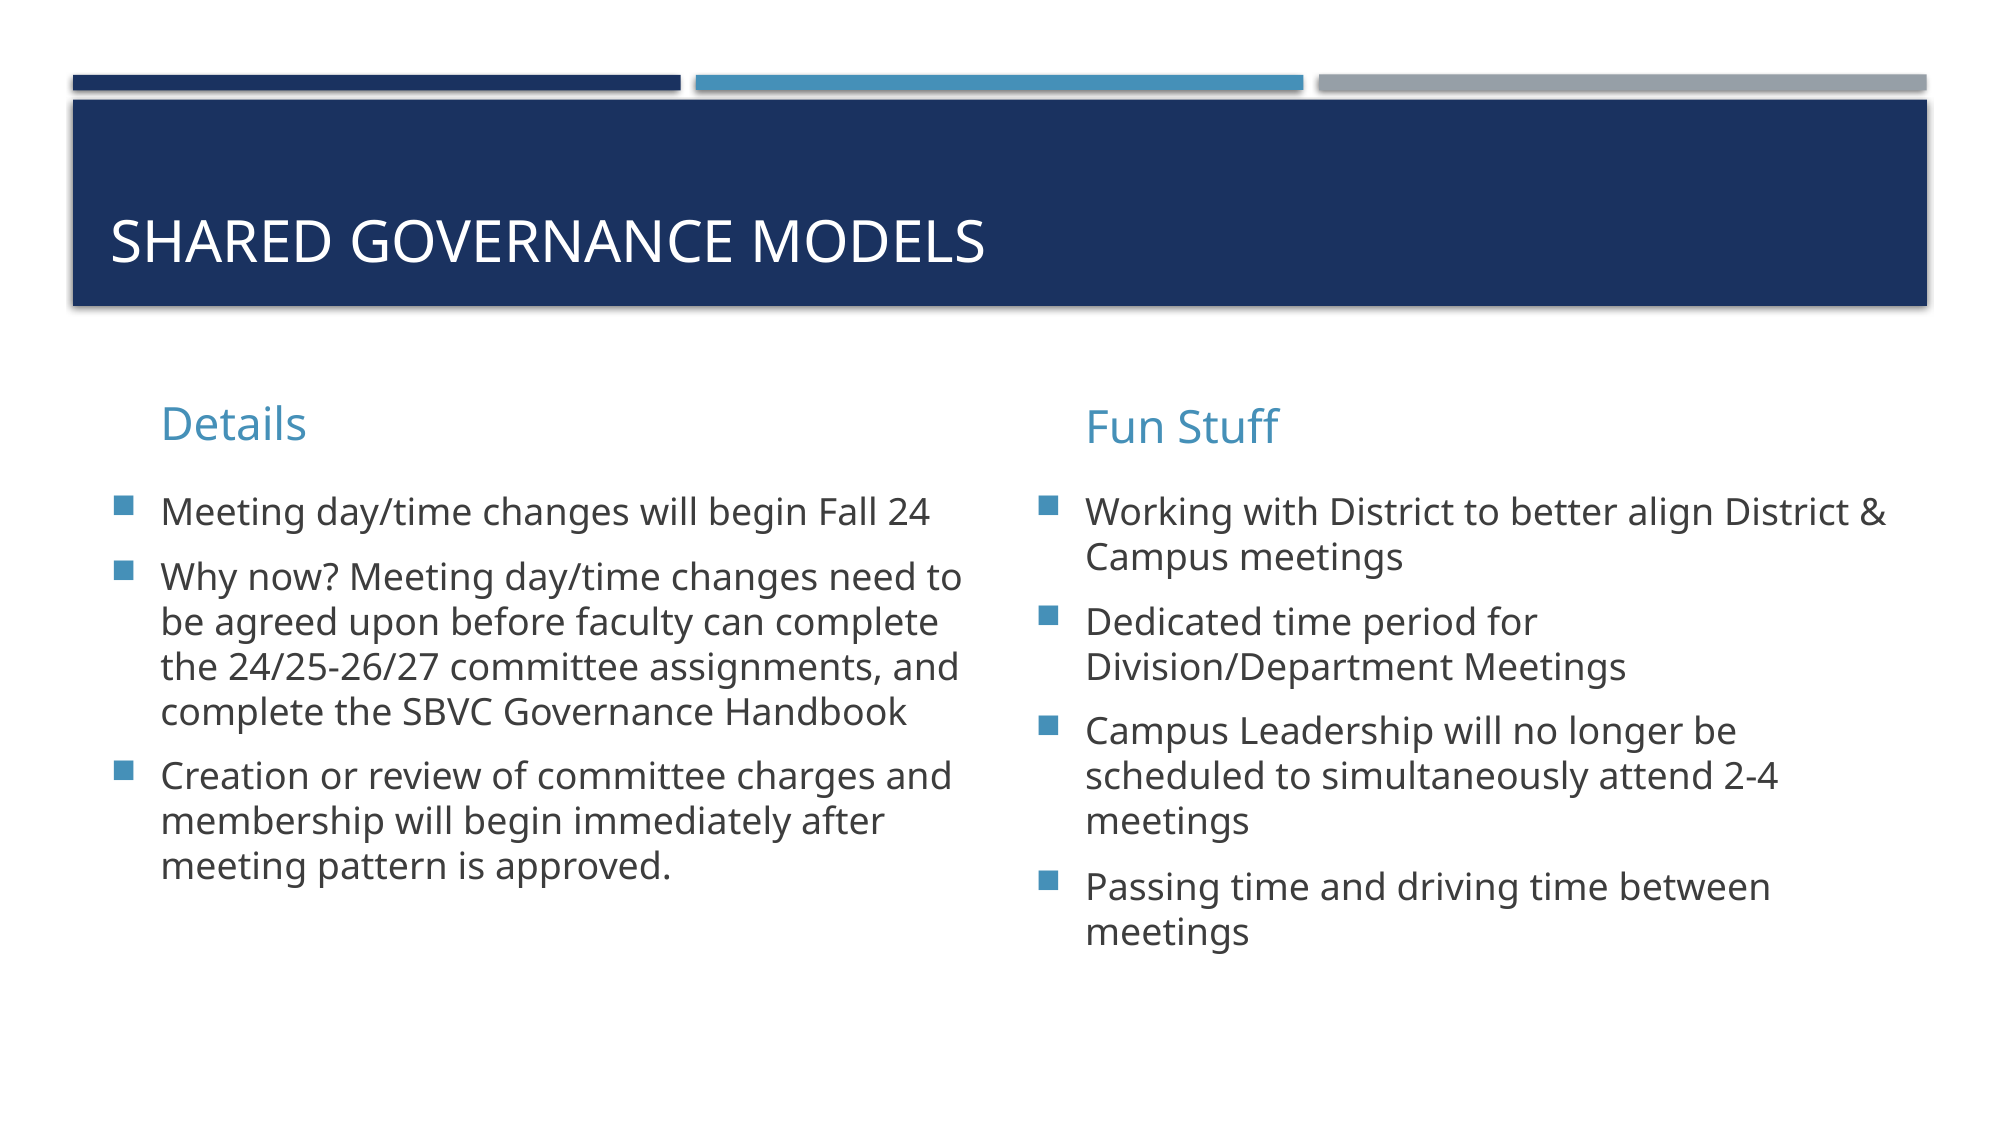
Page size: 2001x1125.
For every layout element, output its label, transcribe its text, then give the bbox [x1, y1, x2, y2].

list Meeting day/time changes will begin Fall 24 Why now? Meeting day/time changes need to be agreed upon before faculty can complete the 24/25-26/27 committee assignments, and complete the SBVC Governance Handbook Creation or review of committee charges and membership will begin immediately after meeting pattern is approved. [95, 479, 980, 962]
list Details [145, 369, 980, 458]
list Working with District to better align District & Campus meetings Dedicated time period for Division/Department Meetings Campus Leadership will no longer be scheduled to simultaneously attend 2-4 meetings Passing time and driving time between meetings [1019, 479, 1905, 962]
title Shared Governance Models [95, 119, 1905, 282]
list Fun Stuff [1070, 369, 1905, 460]
